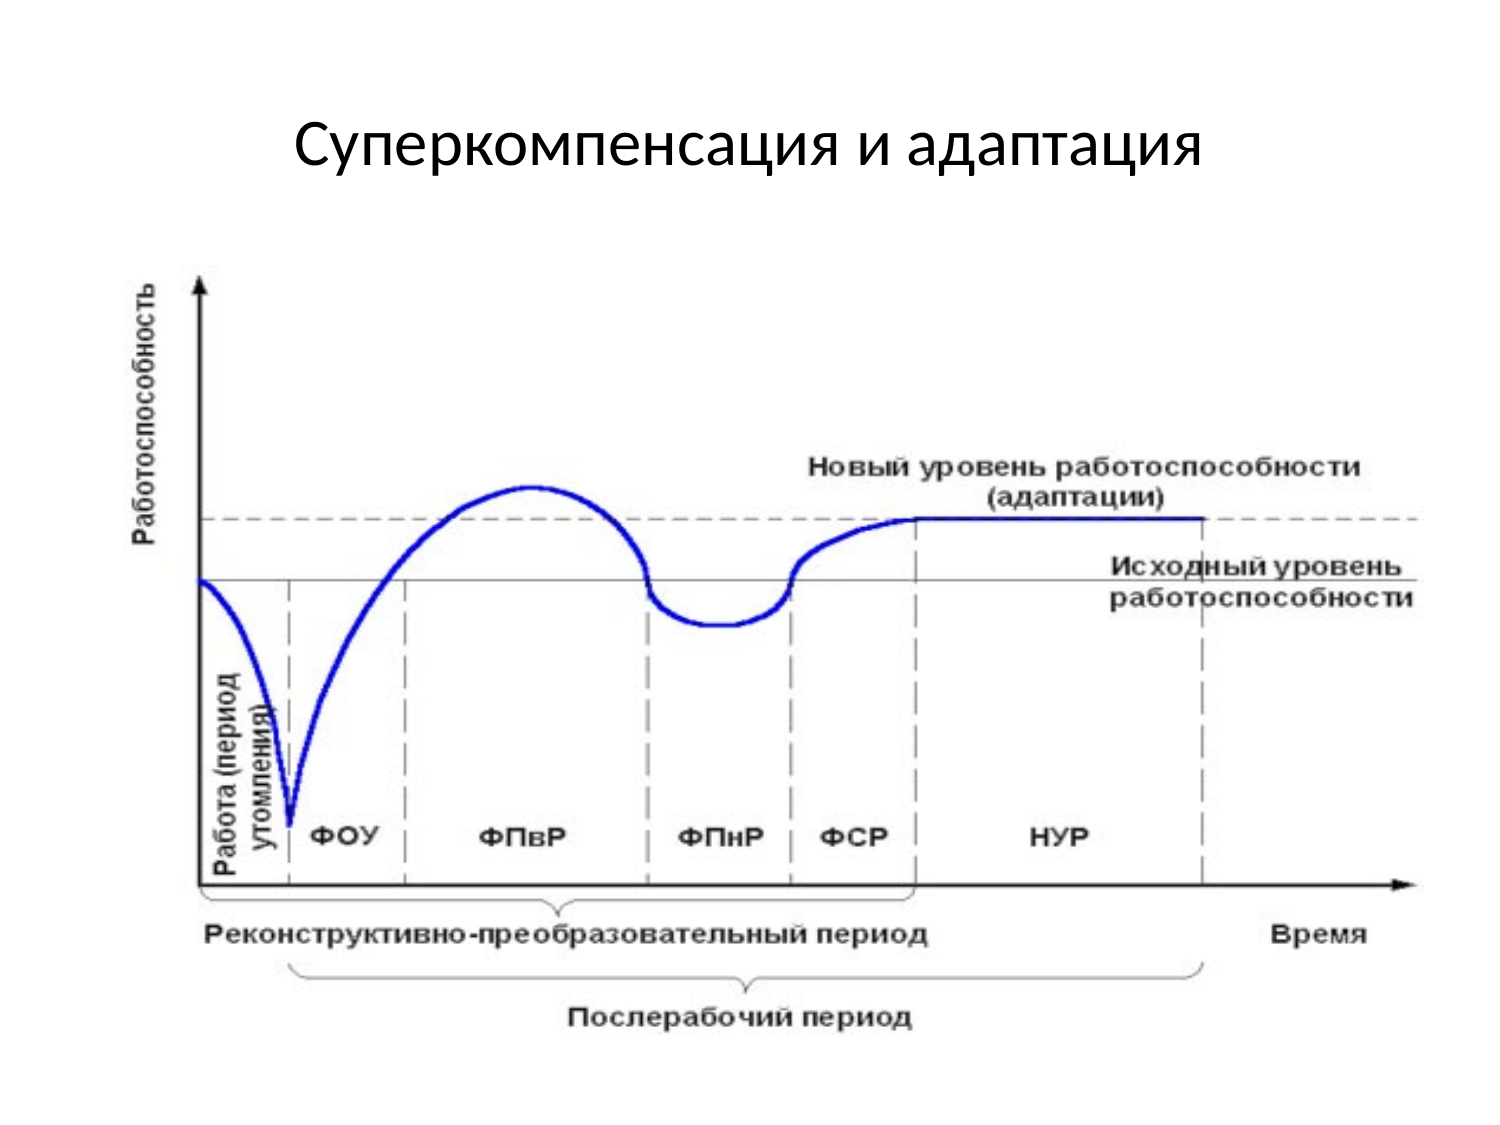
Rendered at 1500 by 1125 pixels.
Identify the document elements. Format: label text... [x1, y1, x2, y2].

title Суперкомпенсация и адаптация [75, 45, 1425, 233]
picture [123, 264, 1424, 1036]
